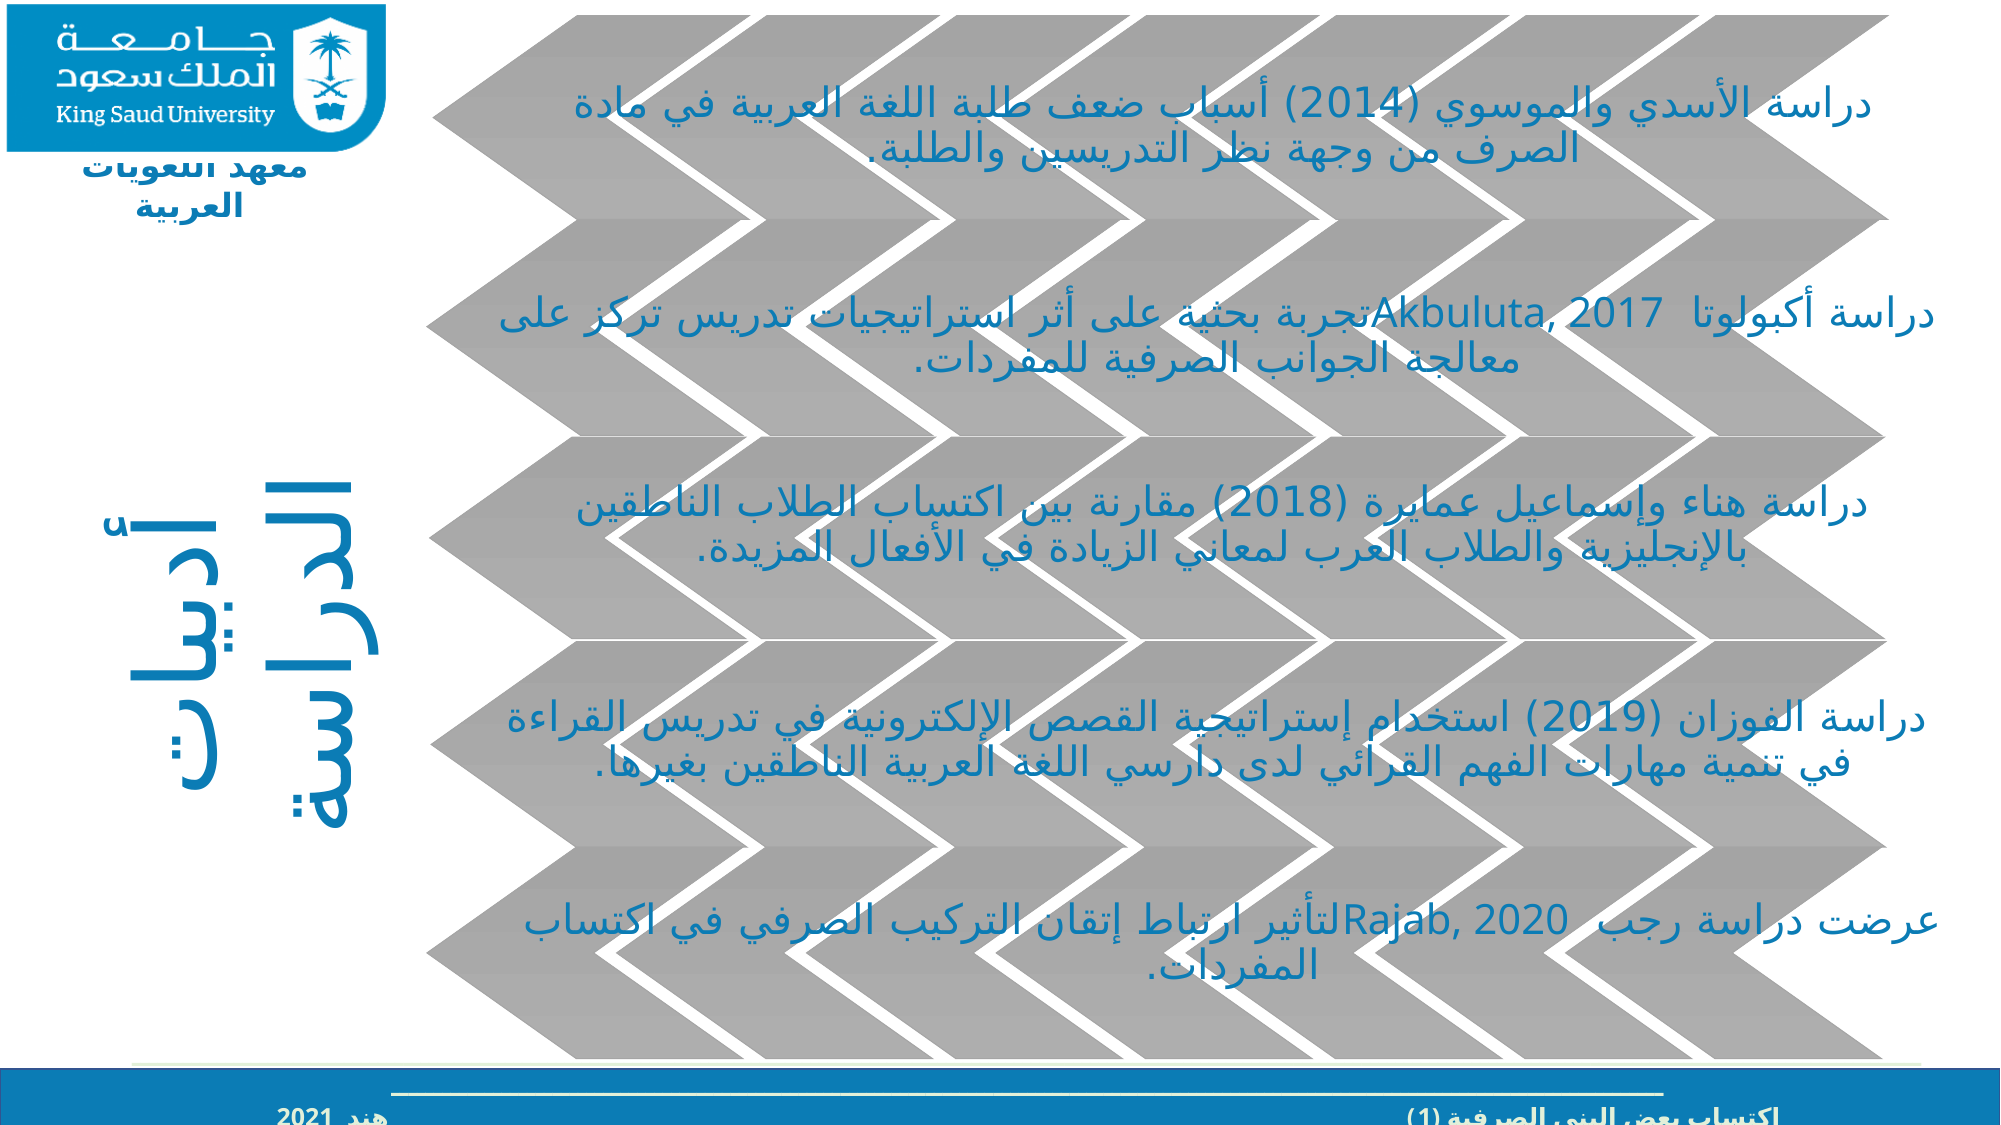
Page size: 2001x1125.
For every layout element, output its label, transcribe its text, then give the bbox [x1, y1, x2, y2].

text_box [433, 15, 1948, 220]
picture [0, 0, 391, 163]
text_box أدبيات الدراسة [43, 248, 426, 1035]
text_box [426, 214, 1954, 436]
text_box [0, 1068, 2000, 1125]
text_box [429, 415, 1946, 639]
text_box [426, 838, 1957, 1059]
footer ـــــــــــــــــــــــــــــــــــــــــــــــــــــــــــــــــــــــــــــــــــــــــــــــــــــــــــــــــــــــــــــــــــــــــــــــــــــــــــــــــــــــــــــــــــــــــــــــــــــــــــــــــــــــــــــــــــــــــــــــــــــــــــــــــــــــــــــــــــــــــــــــــــــــــــــــــــــــــــــــــــــــــــــــــــــــــــــــــــــــــ اكتساب بعض البنى الصرفية (1) هند 2021 [113, 1052, 1945, 1120]
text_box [431, 627, 1948, 838]
